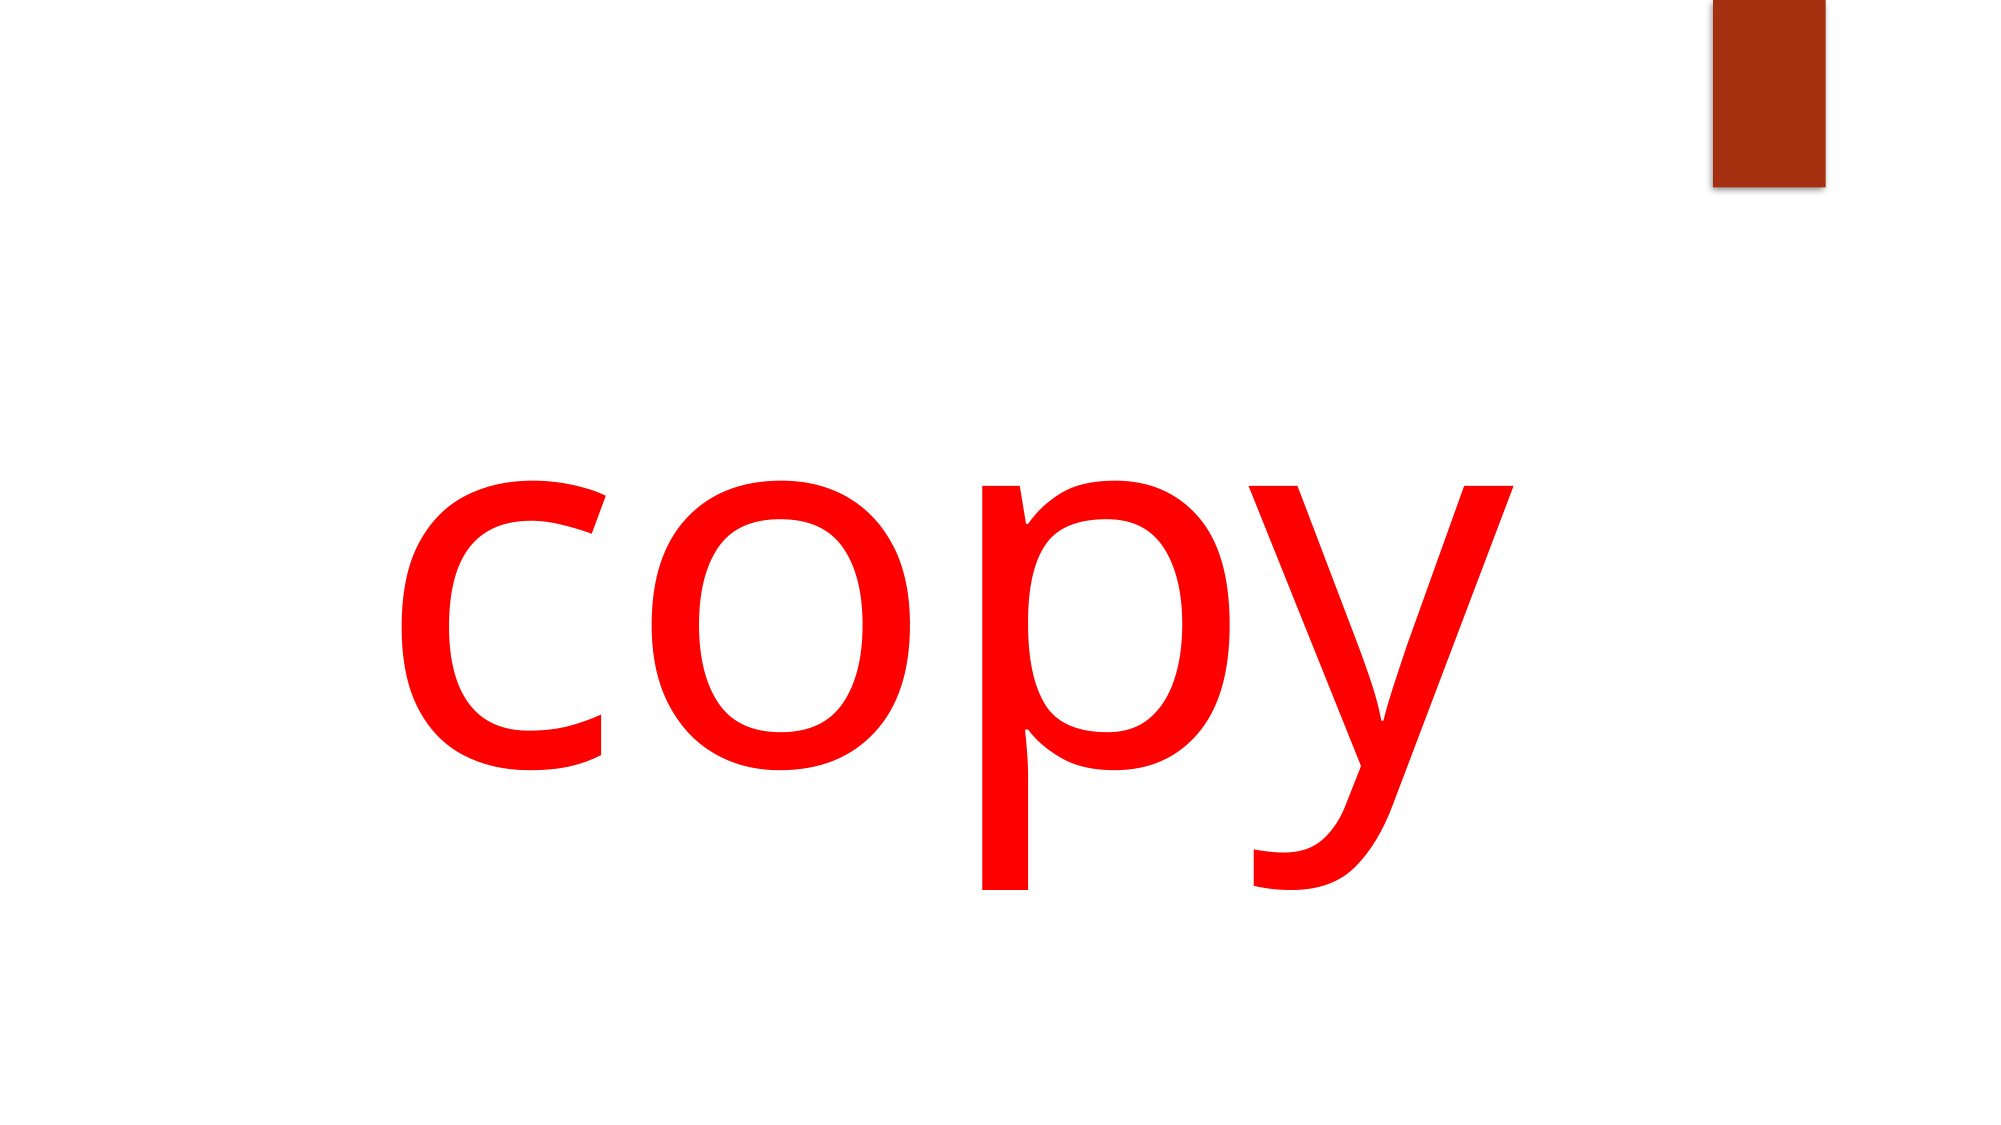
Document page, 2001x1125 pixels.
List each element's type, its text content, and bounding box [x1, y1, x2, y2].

text_box copy [236, 237, 1652, 877]
